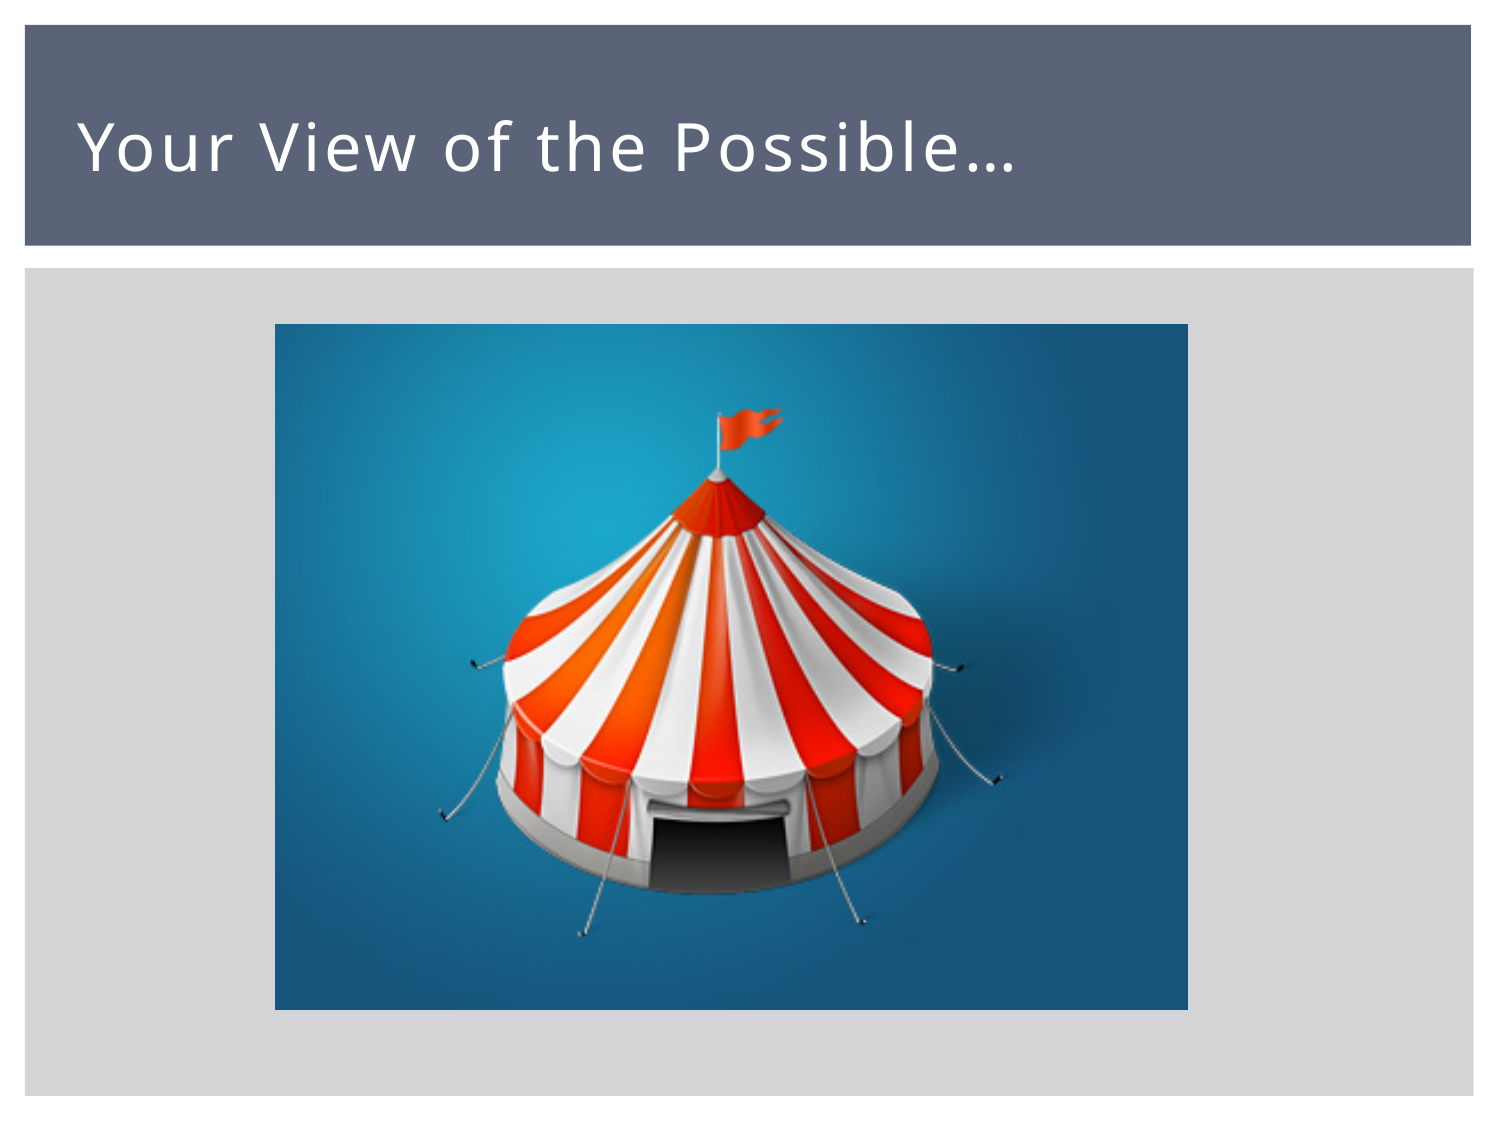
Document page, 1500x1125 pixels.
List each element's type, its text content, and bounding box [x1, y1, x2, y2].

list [274, 324, 1188, 1010]
title Your View of the Possible… [62, 58, 1438, 232]
